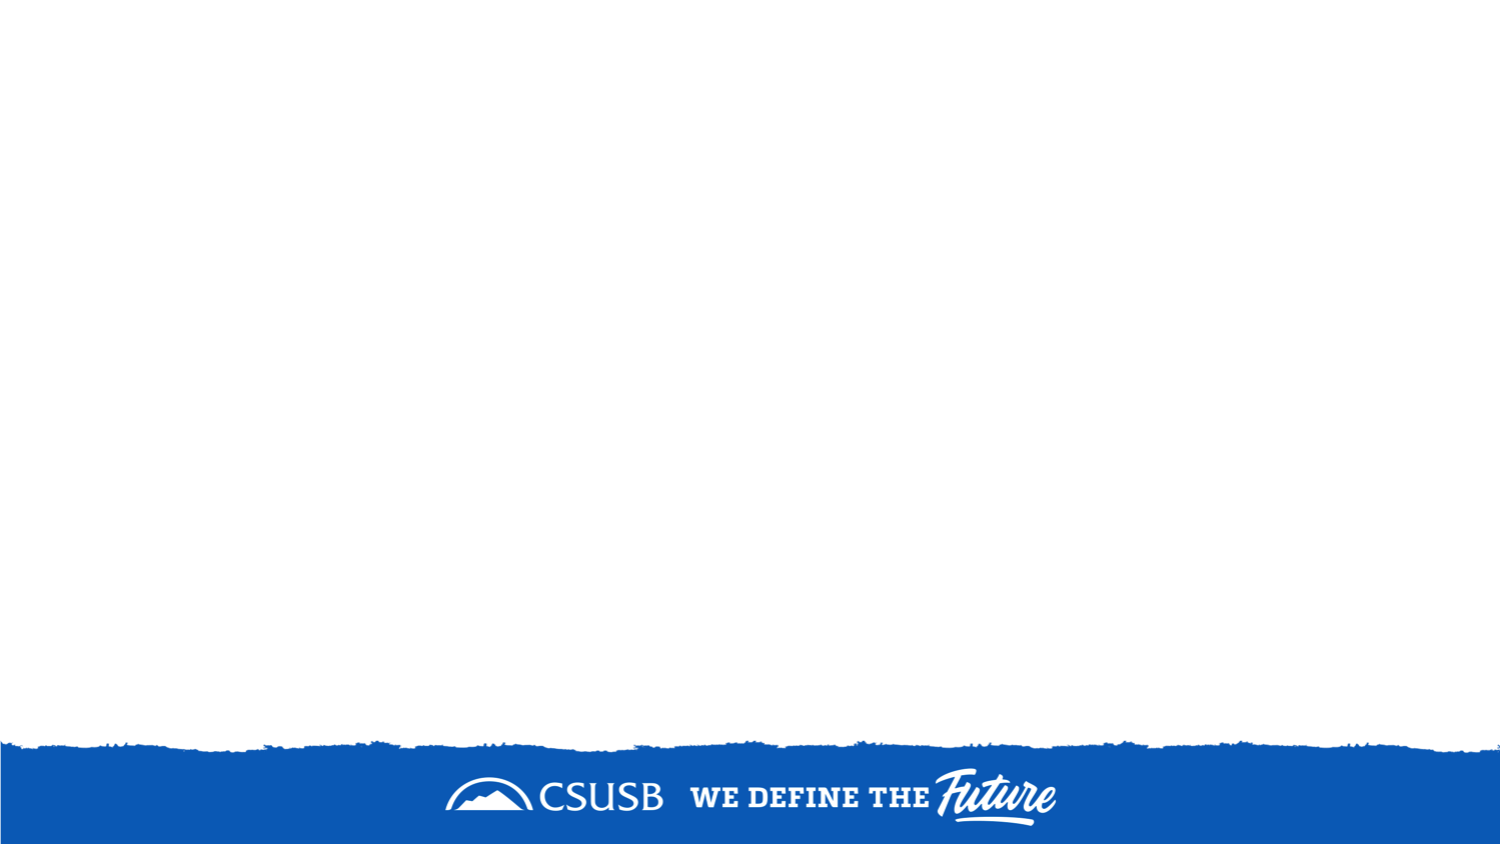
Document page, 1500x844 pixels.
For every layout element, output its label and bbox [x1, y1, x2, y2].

picture [0, 722, 1500, 844]
